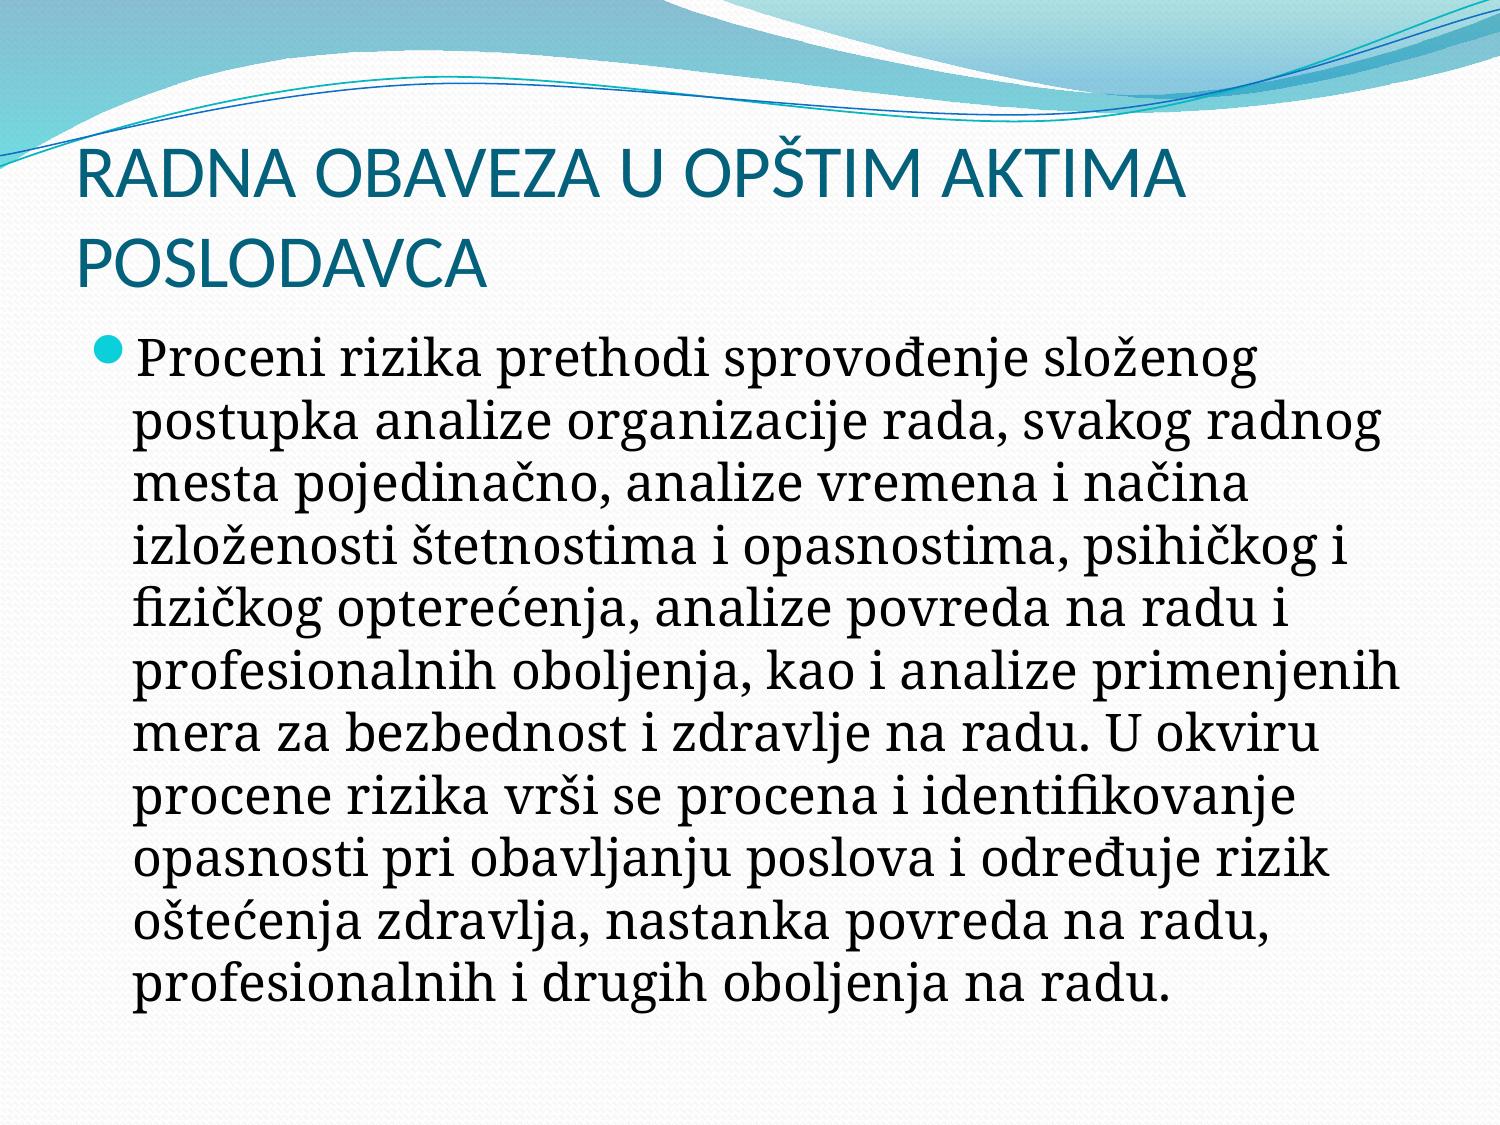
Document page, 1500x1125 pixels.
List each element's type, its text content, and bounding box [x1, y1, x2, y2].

title RADNA OBAVEZA U OPŠTIM AKTIMA POSLODAVCA [75, 115, 1425, 303]
list Proceni rizika prethodi sprovođenje složenog postupka analize organizacije rada, svakog radnog mesta pojedinačno, analize vremena i načina izloženosti štetnostima i opasnostima, psihičkog i fizičkog opterećenja, analize povreda na radu i profesionalnih oboljenja, kao i analize primenjenih mera za bezbednost i zdravlje na radu. U okviru procene rizika vrši se procena i identifikovanje opasnosti pri obavljanju poslova i određuje rizik oštećenja zdravlja, nastanka povreda na radu, profesionalnih i drugih oboljenja na radu. [75, 317, 1425, 1038]
